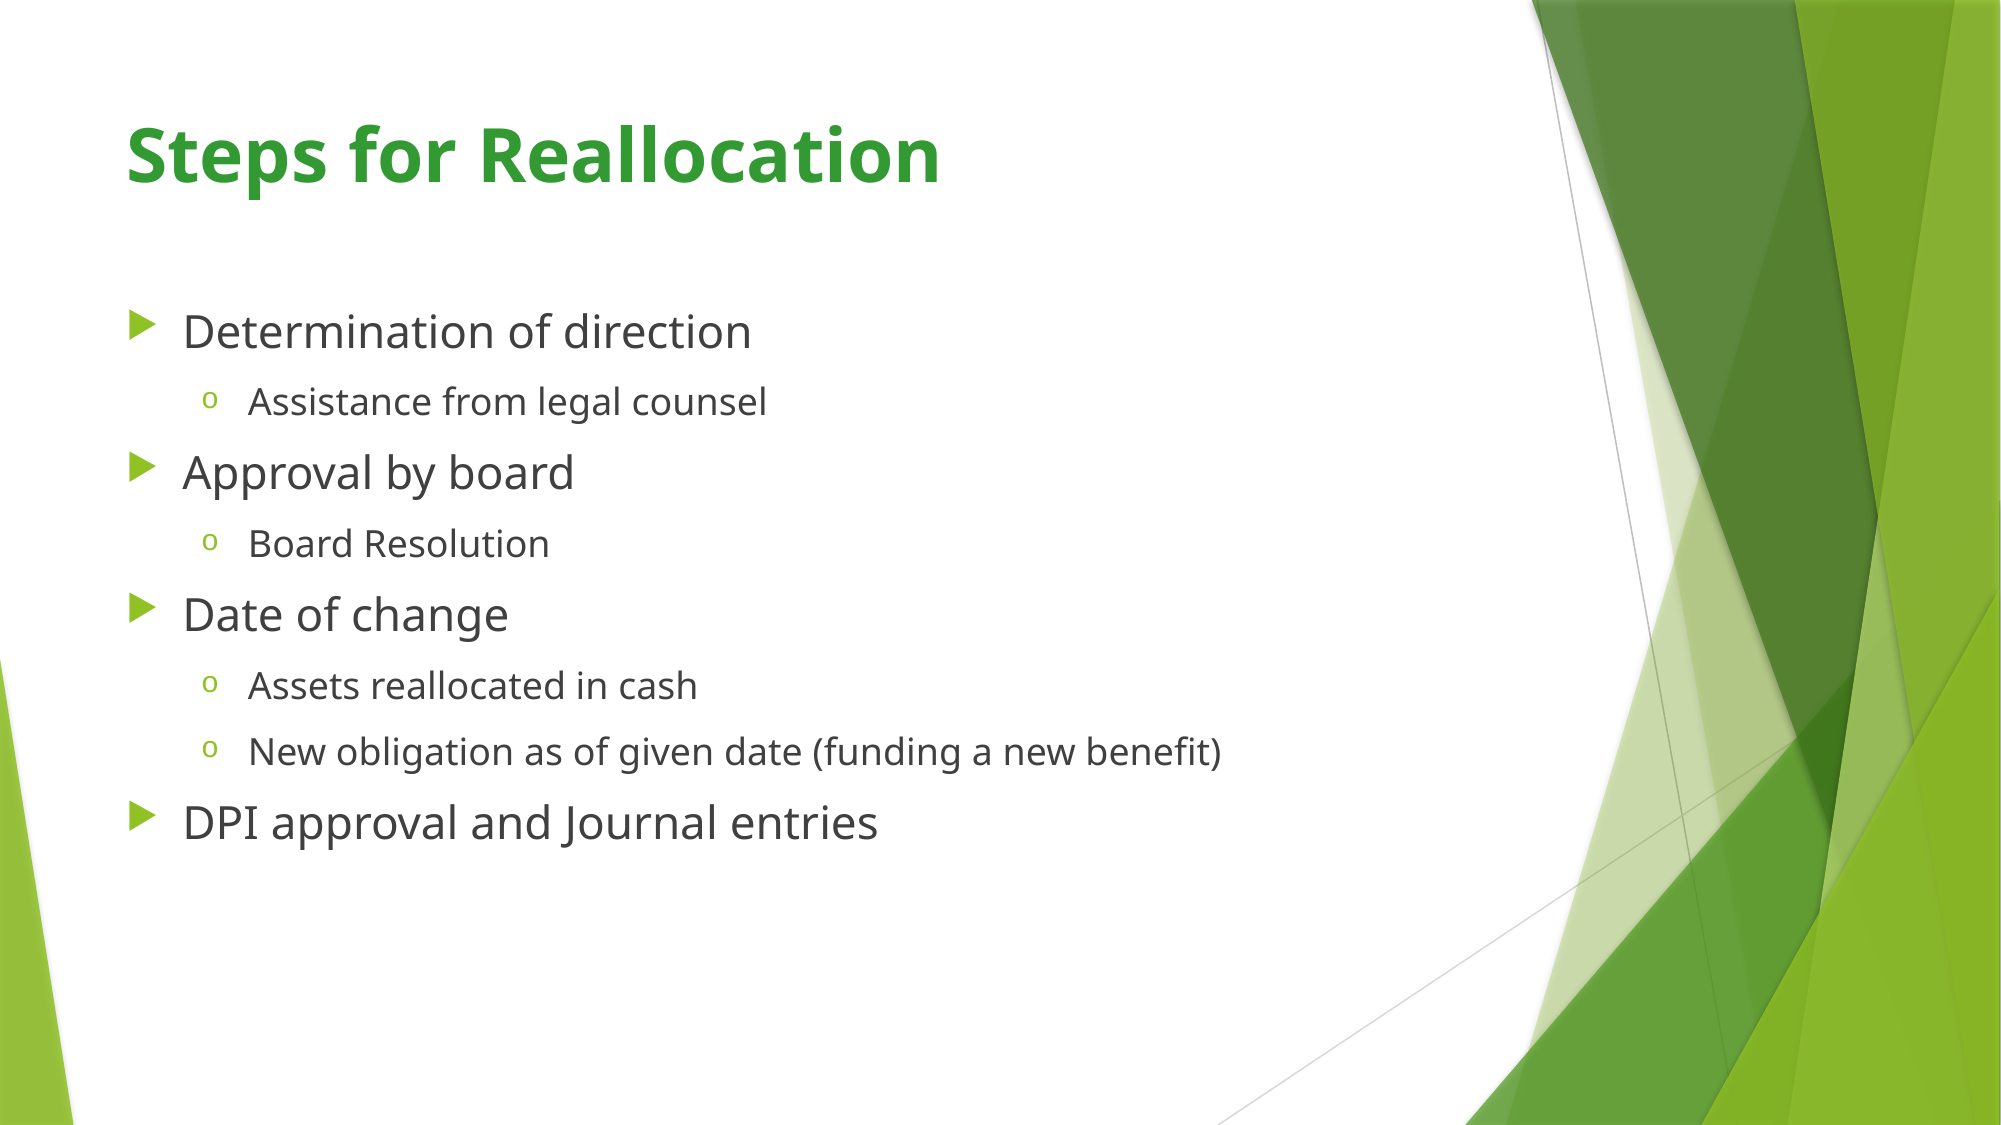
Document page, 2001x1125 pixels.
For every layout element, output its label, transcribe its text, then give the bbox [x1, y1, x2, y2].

title Steps for Reallocation [111, 99, 1522, 294]
list Determination of direction Assistance from legal counsel Approval by board Board Resolution Date of change Assets reallocated in cash New obligation as of given date (funding a new benefit) DPI approval and Journal entries [111, 294, 1522, 932]
